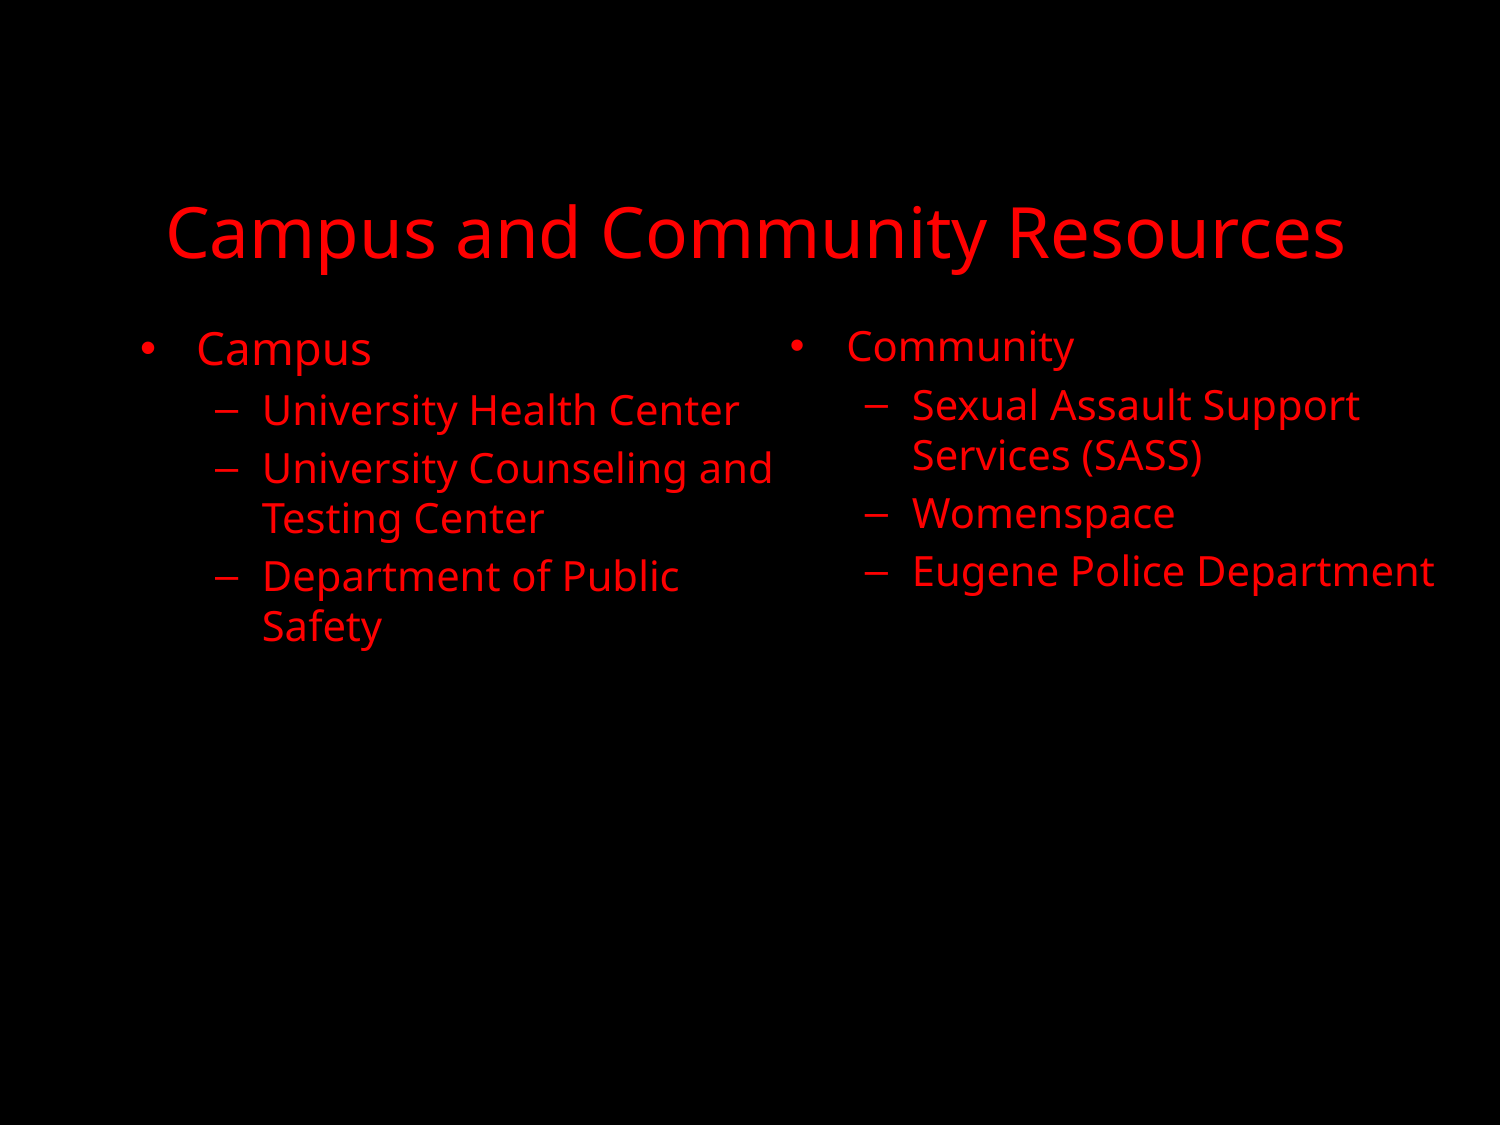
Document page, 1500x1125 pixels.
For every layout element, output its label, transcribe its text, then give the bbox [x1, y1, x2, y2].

list Campus University Health Center University Counseling and Testing Center Department of Public Safety [124, 312, 774, 1125]
title Campus and Community Resources [49, 62, 1463, 288]
list Community Sexual Assault Support Services (SASS) Womenspace Eugene Police Department [774, 312, 1463, 1125]
